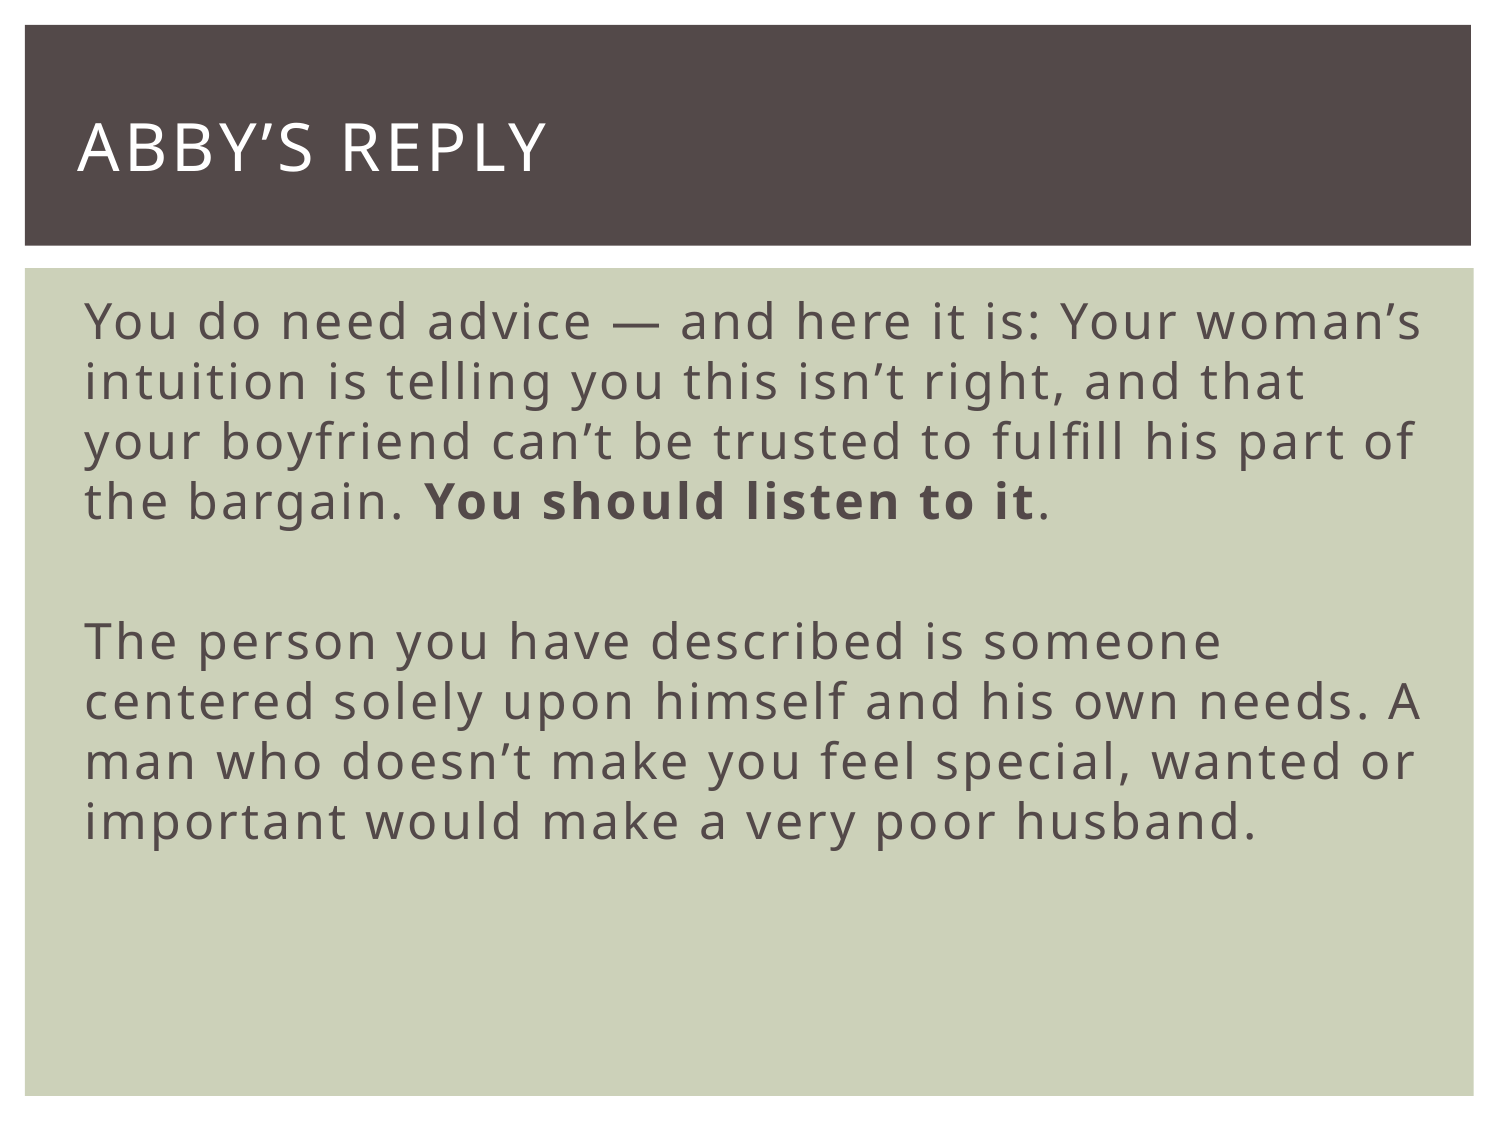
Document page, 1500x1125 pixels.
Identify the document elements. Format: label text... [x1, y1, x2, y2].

title Abby’s reply [62, 58, 1438, 232]
list You do need advice — and here it is: Your woman’s intuition is telling you this isn’t right, and that your boyfriend can’t be trusted to fulfill his part of the bargain. You should listen to it. The person you have described is someone centered solely upon himself and his own needs. A man who doesn’t make you feel special, wanted or important would make a very poor husband. [62, 281, 1442, 1005]
